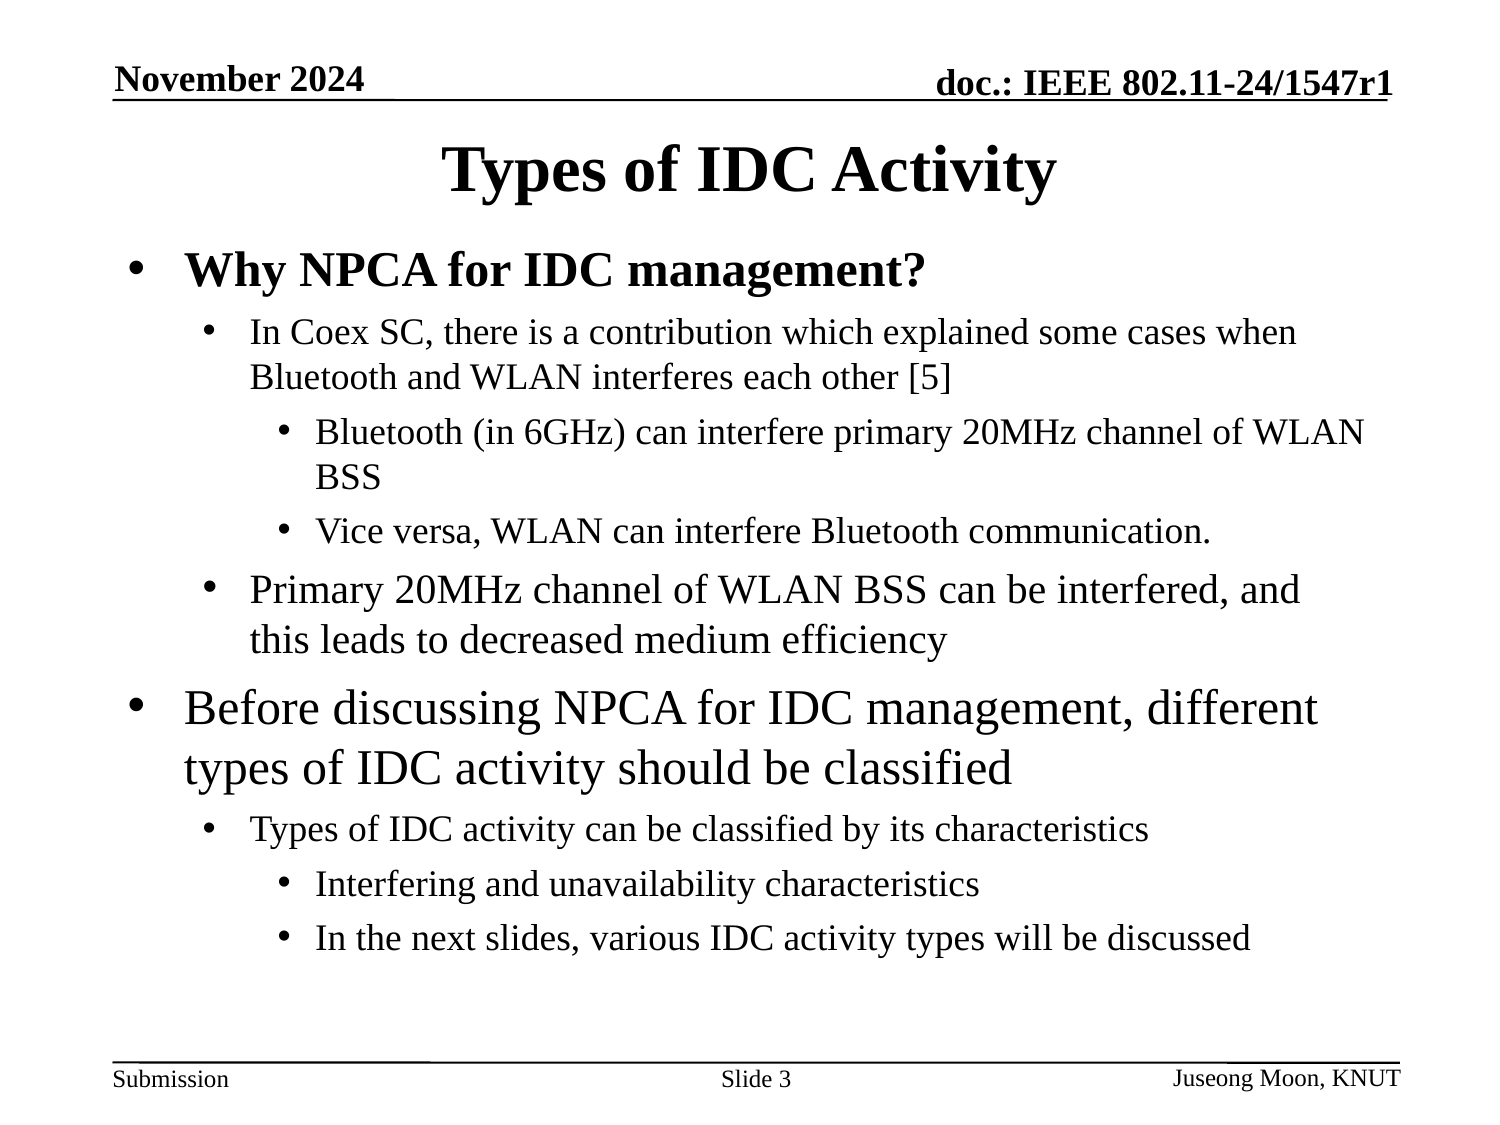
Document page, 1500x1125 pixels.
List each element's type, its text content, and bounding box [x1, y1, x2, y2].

title Types of IDC Activity [112, 112, 1388, 217]
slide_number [114, 54, 423, 100]
slide_number Slide 3 [712, 1061, 800, 1123]
footer Juseong Moon, KNUT [878, 1061, 1402, 1092]
list Why NPCA for IDC management? In Coex SC, there is a contribution which explained some cases when Bluetooth and WLAN interferes each other [5] Bluetooth (in 6GHz) can interfere primary 20MHz channel of WLAN BSS Vice versa, WLAN can interfere Bluetooth communication. Primary 20MHz channel of WLAN BSS can be interfered, and this leads to decreased medium efficiency Before discussing NPCA for IDC management, different types of IDC activity should be classified Types of IDC activity can be classified by its characteristics Interfering and unavailability characteristics In the next slides, various IDC activity types will be discussed [112, 229, 1388, 1036]
